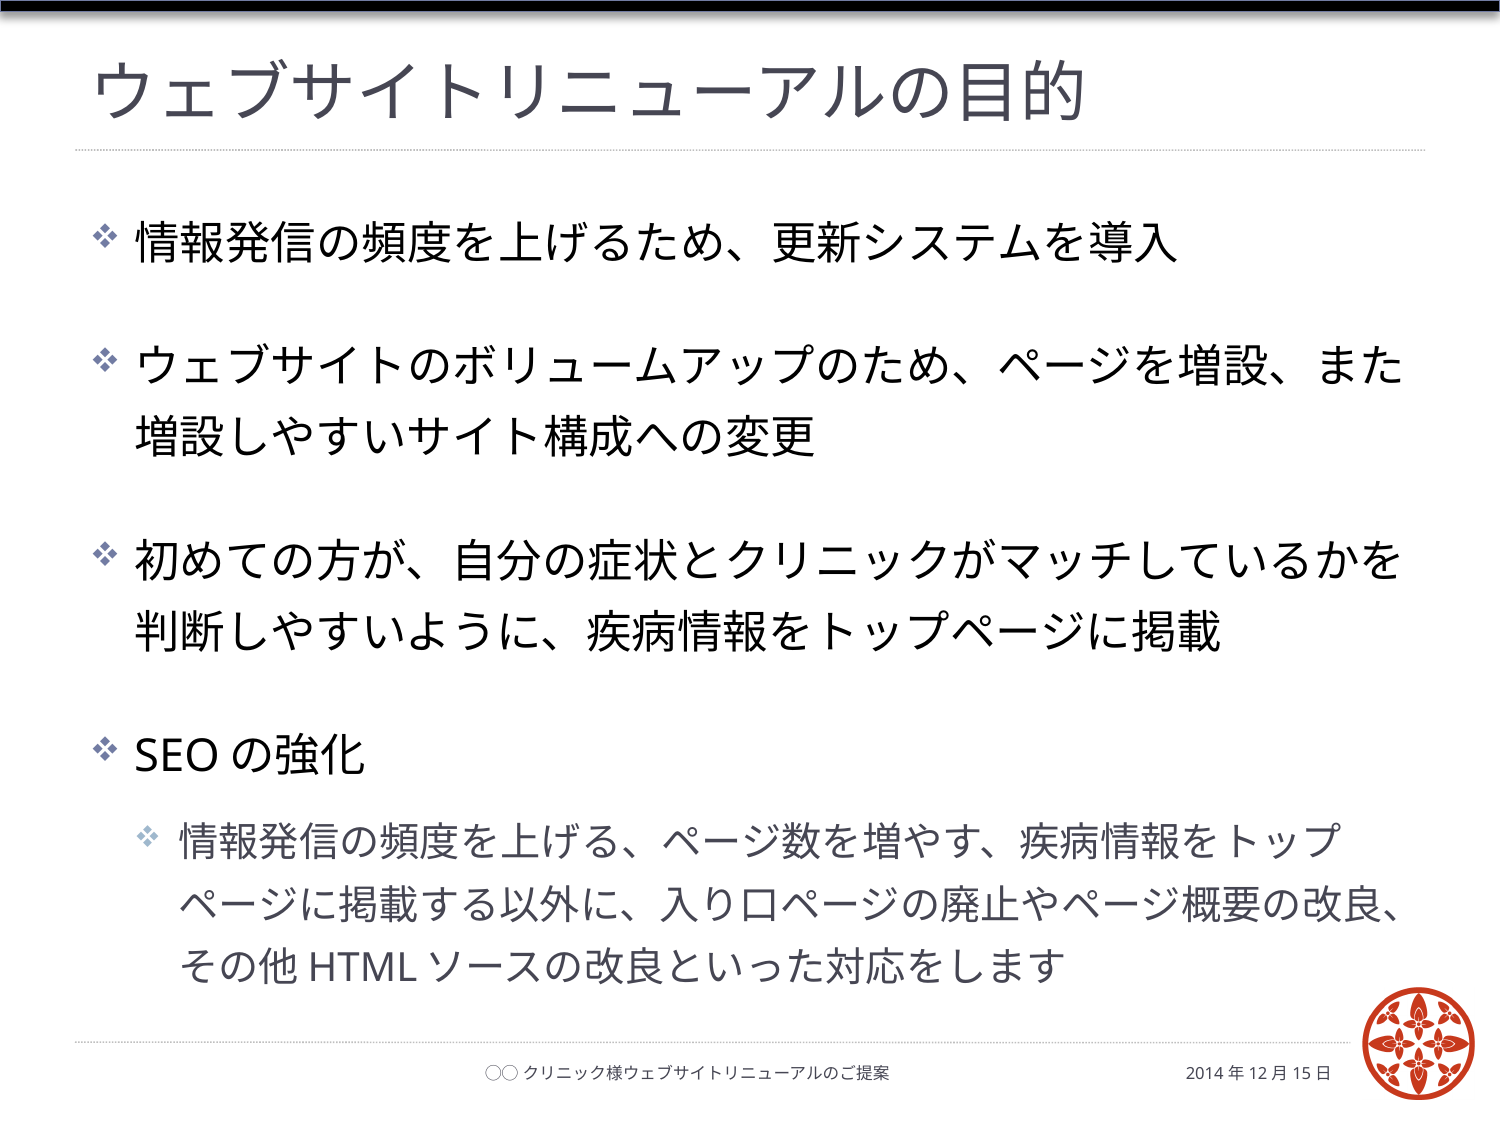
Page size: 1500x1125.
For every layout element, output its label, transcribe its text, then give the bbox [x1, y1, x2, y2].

title ウェブサイトリニューアルの目的 [75, 50, 1425, 138]
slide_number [975, 1042, 1351, 1103]
picture [1362, 987, 1475, 1100]
list 情報発信の頻度を上げるため、更新システムを導入 ウェブサイトのボリュームアップのため、ページを増設、また増設しやすいサイト構成への変更 初めての方が、自分の症状とクリニックがマッチしているかを判断しやすいように、疾病情報をトップページに掲載 SEOの強化 情報発信の頻度を上げる、ページ数を増やす、疾病情報をトップページに掲載する以外に、入り口ページの廃止やページ概要の改良、その他HTMLソースの改良といった対応をします [75, 189, 1425, 1000]
footer ◯◯クリニック様ウェブサイトリニューアルのご提案 [399, 1042, 975, 1103]
